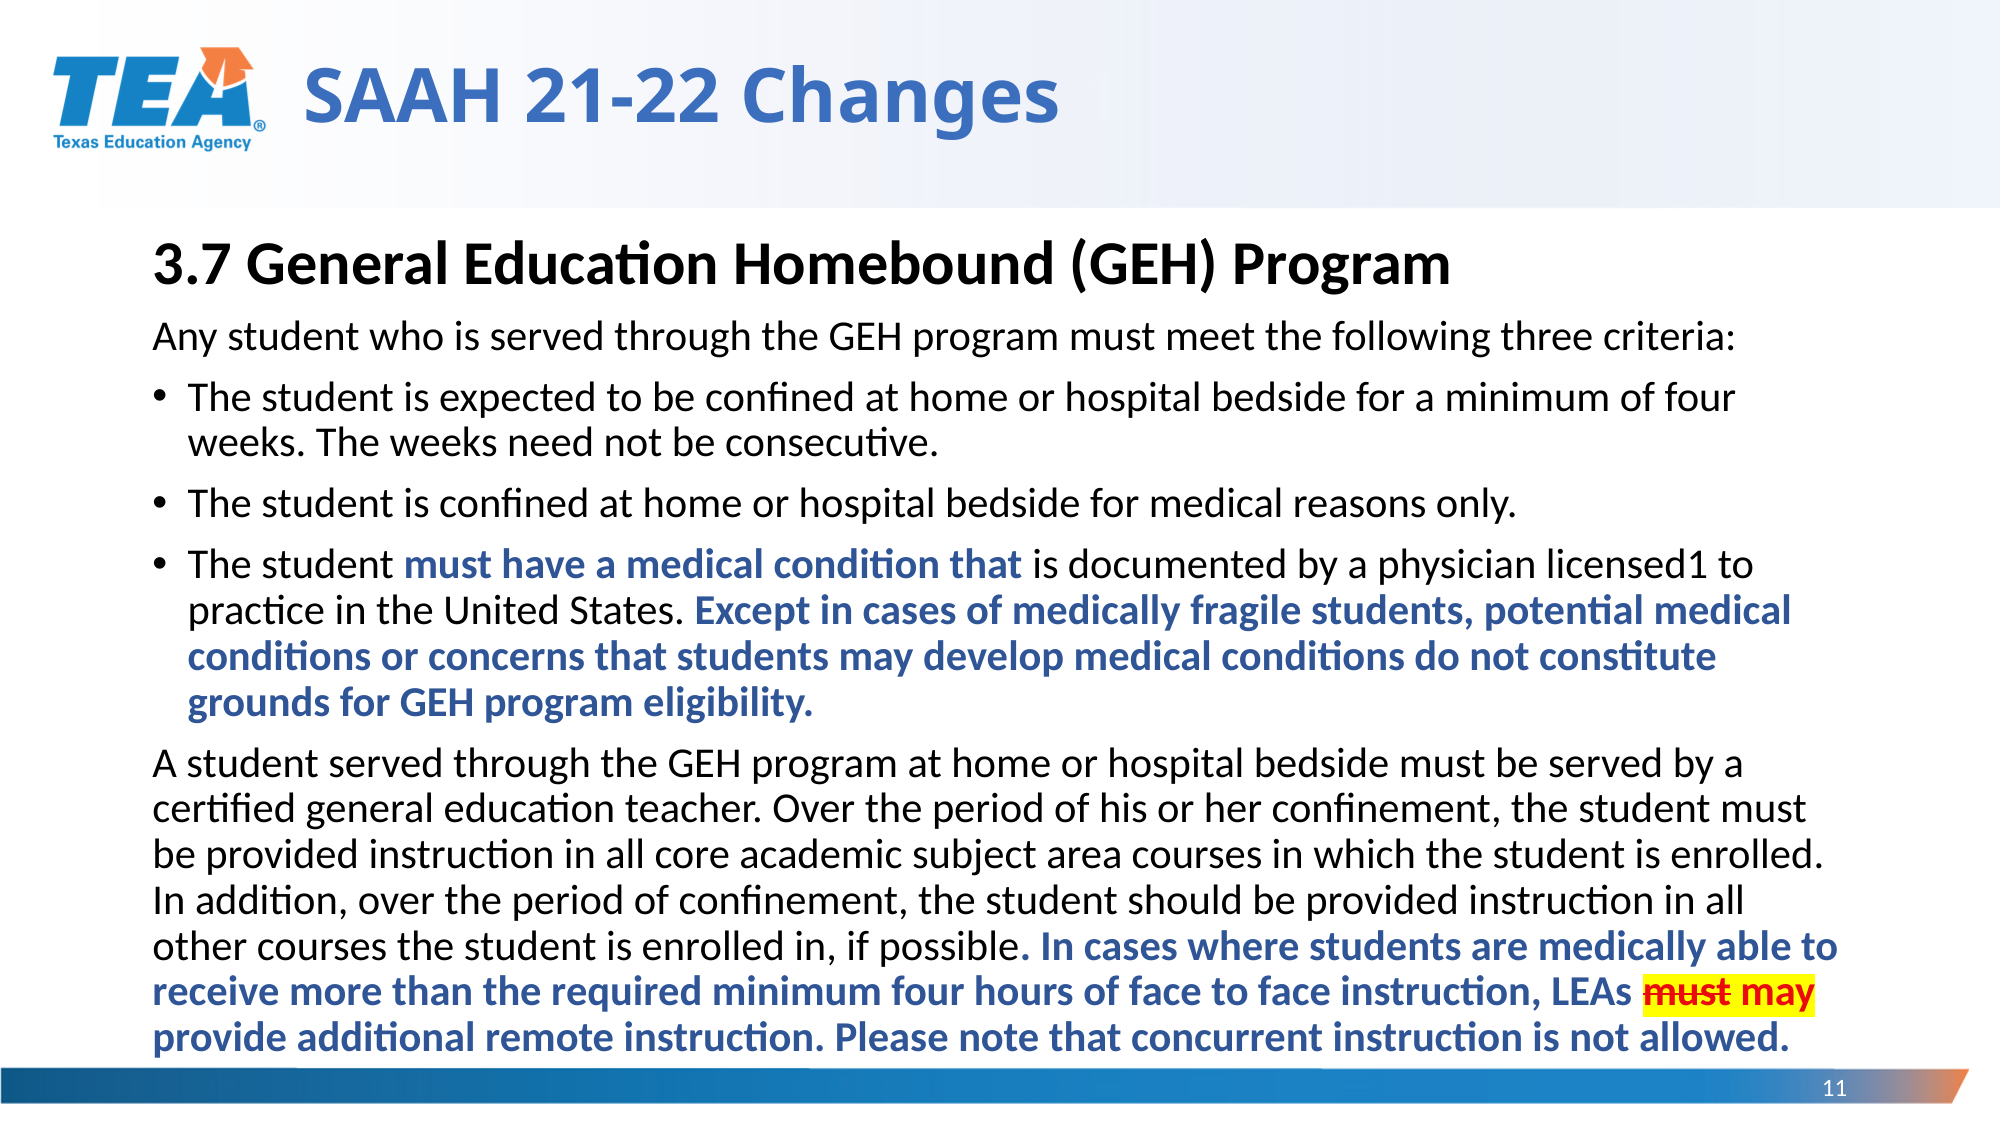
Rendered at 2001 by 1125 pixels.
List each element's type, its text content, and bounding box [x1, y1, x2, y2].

slide_number 11 [1412, 1093, 1863, 1103]
title SAAH 21-22 Changes 1 [288, 40, 1863, 157]
picture [0, 0, 2001, 1125]
list 3.7 General Education Homebound (GEH) Program Any student who is served through the GEH program must meet the following three criteria: The student is expected to be confined at home or hospital bedside for a minimum of four weeks. The weeks need not be consecutive. The student is confined at home or hospital bedside for medical reasons only. The student must have a medical condition that is documented by a physician licensed1 to practice in the United States. Except in cases of medically fragile students, potential medical conditions or concerns that students may develop medical conditions do not constitute grounds for GEH program eligibility. A student served through the GEH program at home or hospital bedside must be served by a certified general education teacher. Over the period of his or her confinement, the student must be provided instruction in all core academic subject area courses in which the student is enrolled. In addition, over the period of confinement, the student should be provided instruction in all other courses the student is enrolled in, if possible. In cases where students are medically able to receive more than the required minimum four hours of face to face instruction, LEAs must may provide additional remote instruction. Please note that concurrent instruction is not allowed. [137, 223, 1863, 1093]
